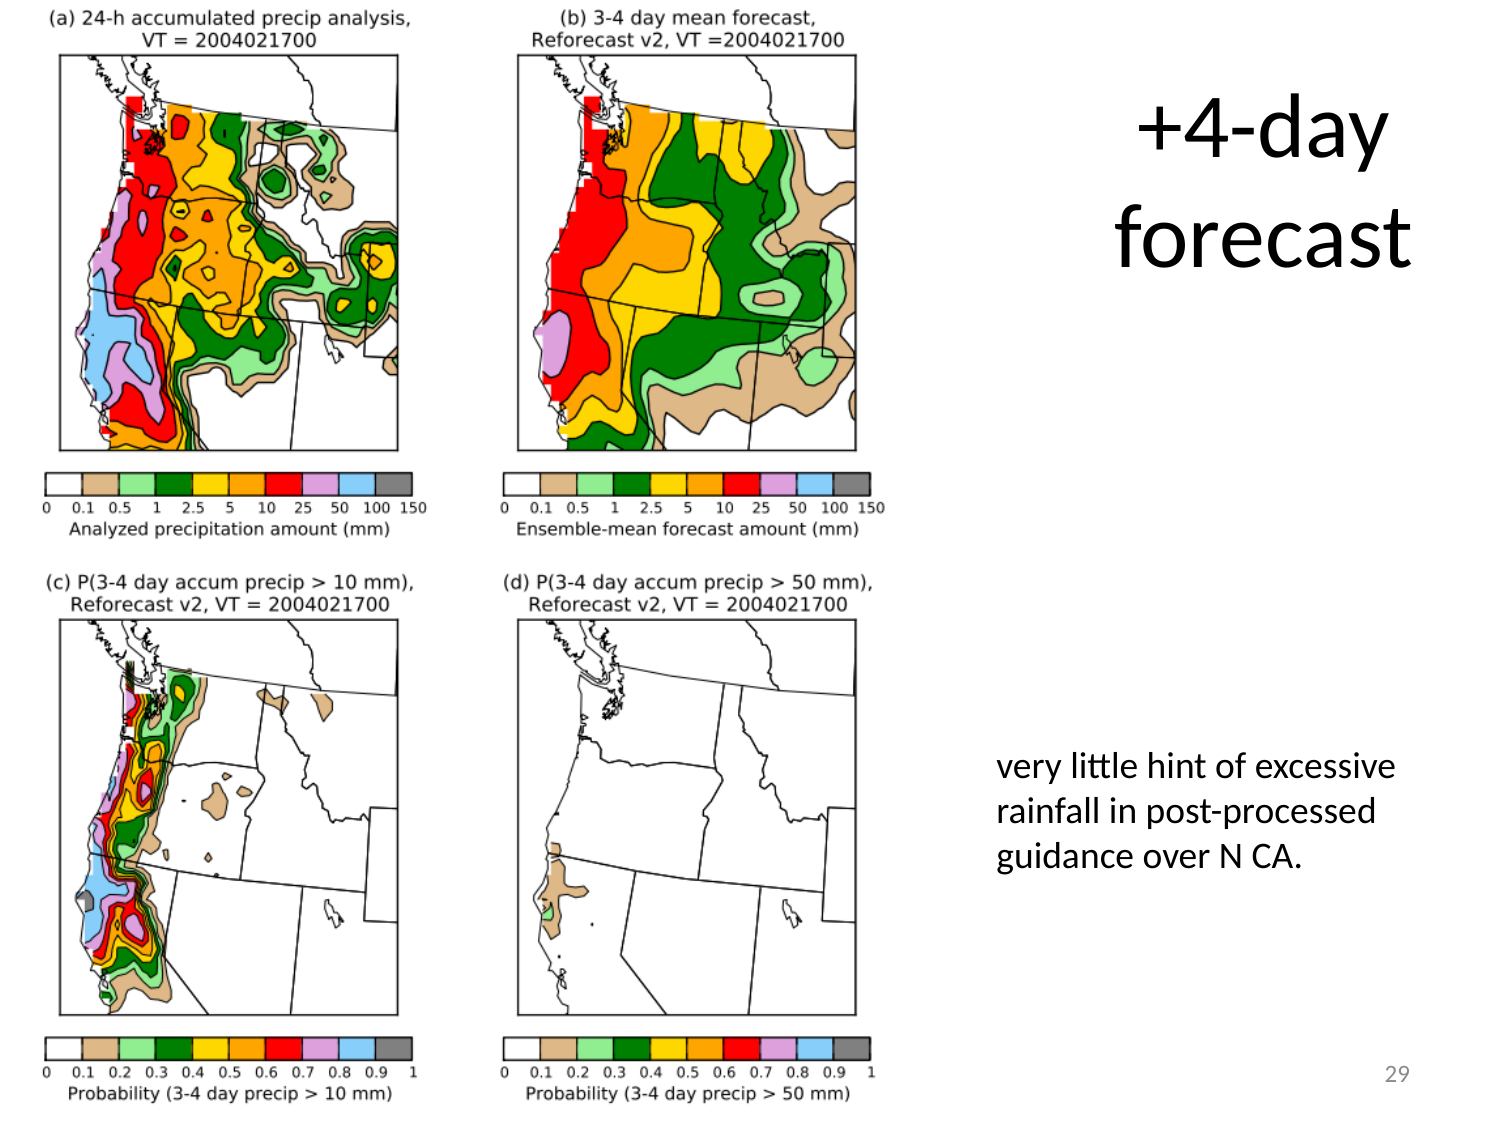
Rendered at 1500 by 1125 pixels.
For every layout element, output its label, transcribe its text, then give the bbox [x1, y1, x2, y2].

picture [0, 0, 914, 1125]
text_box very little hint of excessive rainfall in post-processed guidance over N CA. [981, 733, 1412, 884]
title +4-day forecast [1065, 45, 1462, 307]
slide_number 29 [1074, 1042, 1425, 1103]
